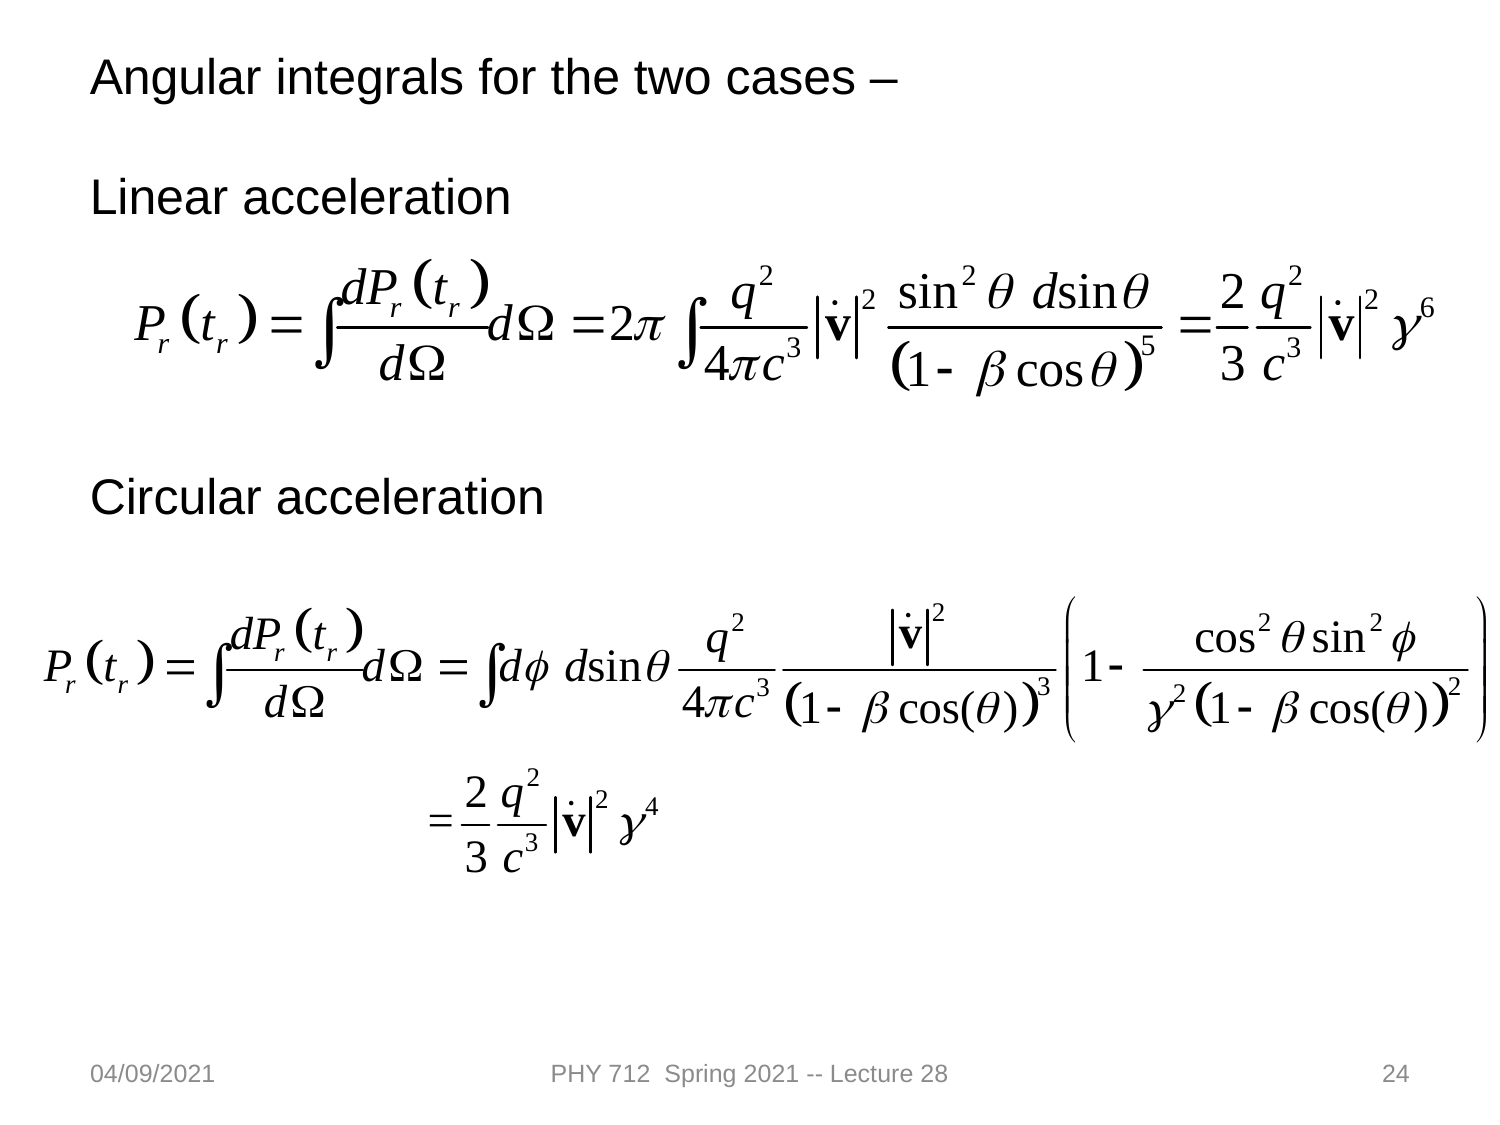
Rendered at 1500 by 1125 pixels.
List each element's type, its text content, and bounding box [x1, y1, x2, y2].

slide_number 24 [1074, 1042, 1425, 1103]
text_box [124, 249, 1466, 414]
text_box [35, 587, 1500, 883]
footer PHY 712 Spring 2021 -- Lecture 28 [512, 1042, 988, 1103]
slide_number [75, 1042, 425, 1103]
text_box Angular integrals for the two cases – Linear acceleration Circular acceleration [75, 37, 1313, 533]
